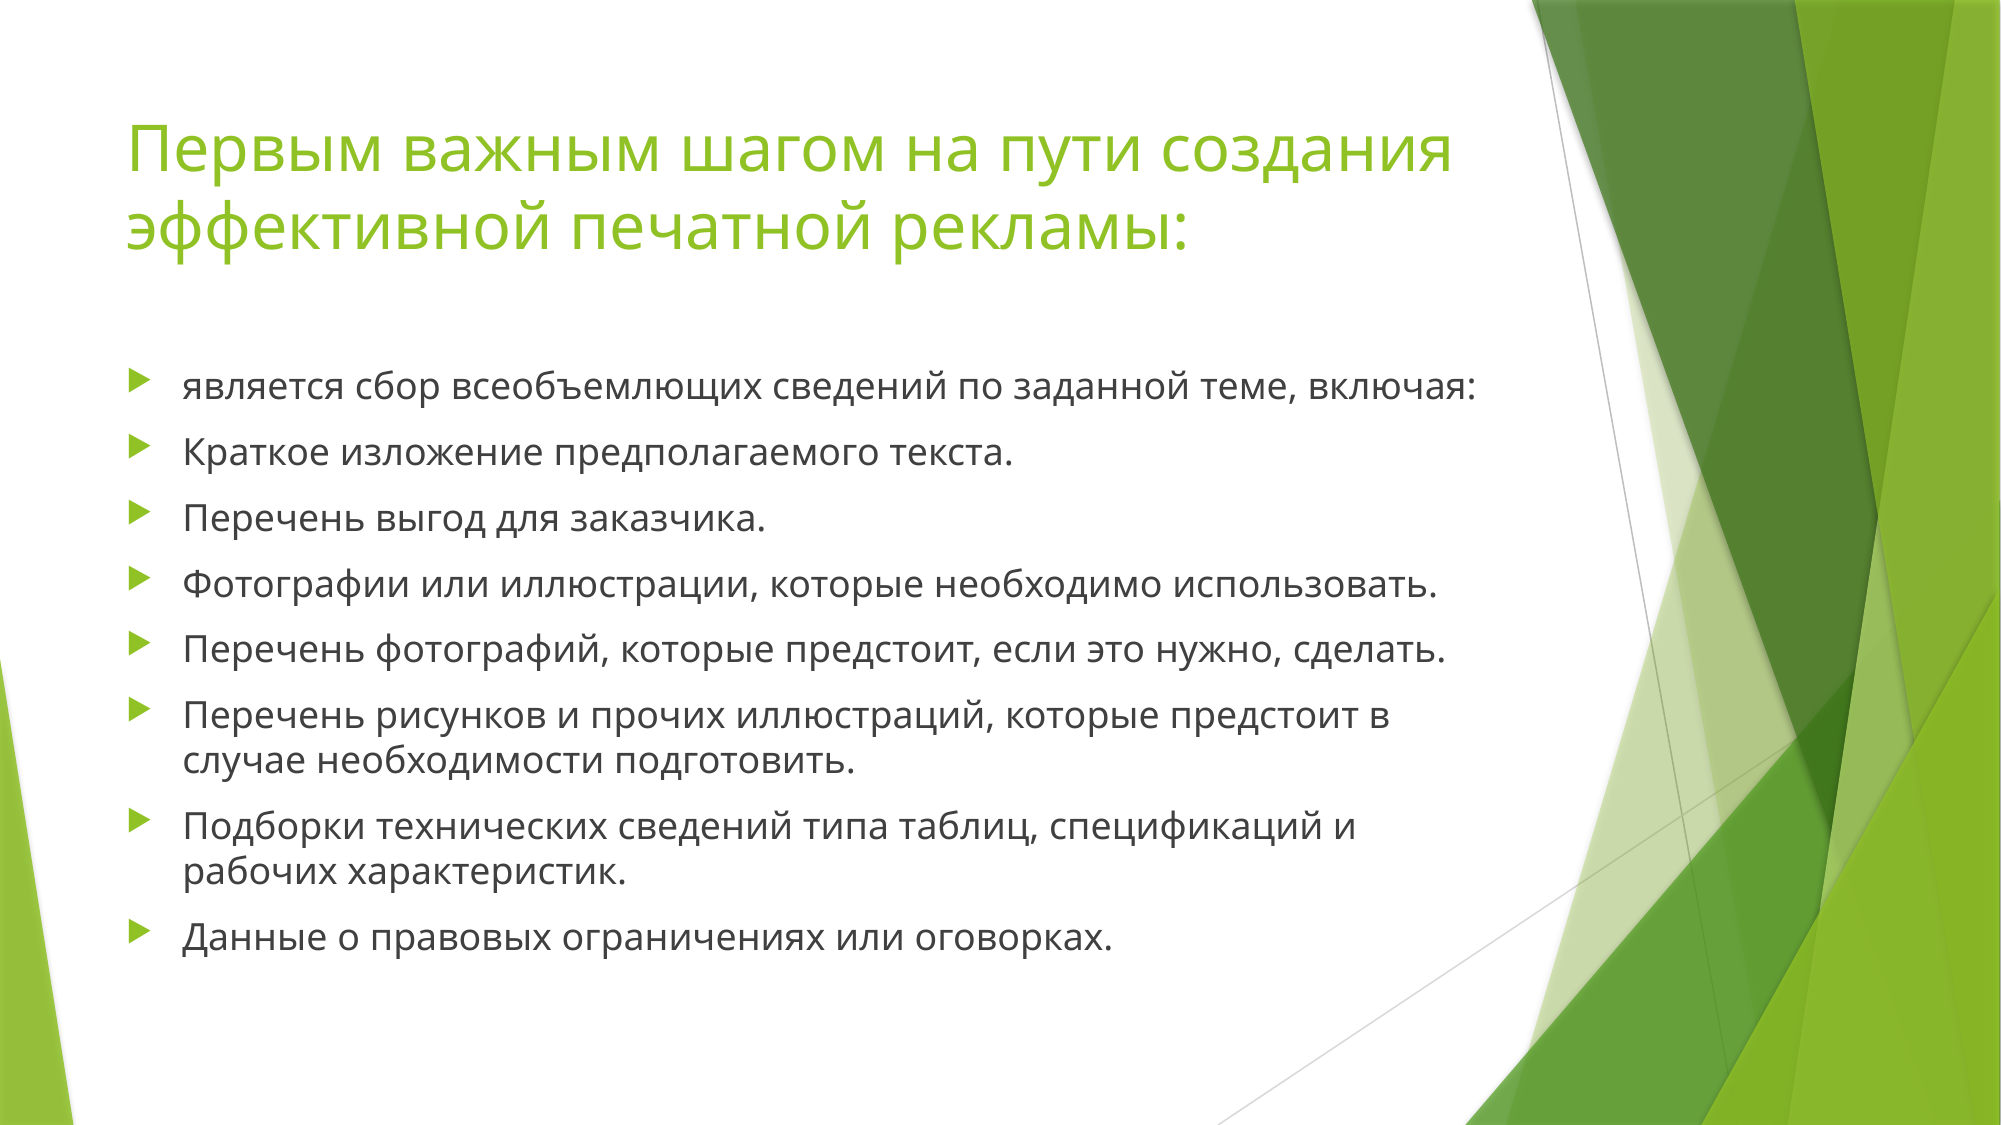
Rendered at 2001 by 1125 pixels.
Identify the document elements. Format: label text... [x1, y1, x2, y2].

list является сбор всеобъемлющих сведений по заданной теме, включая: Краткое изложение предполагаемого текста. Перечень выгод для заказчика. Фотографии или иллюстрации, которые необходимо использовать. Перечень фотографий, которые предстоит, если это нужно, сделать. Перечень рисунков и прочих иллюстраций, которые предстоит в случае необходимости подготовить. Подборки технических сведений типа таблиц, спецификаций и рабочих характеристик. Данные о правовых ограничениях или оговорках. [111, 354, 1522, 992]
title Первым важным шагом на пути создания эффективной печатной рекламы: [111, 99, 1522, 317]
